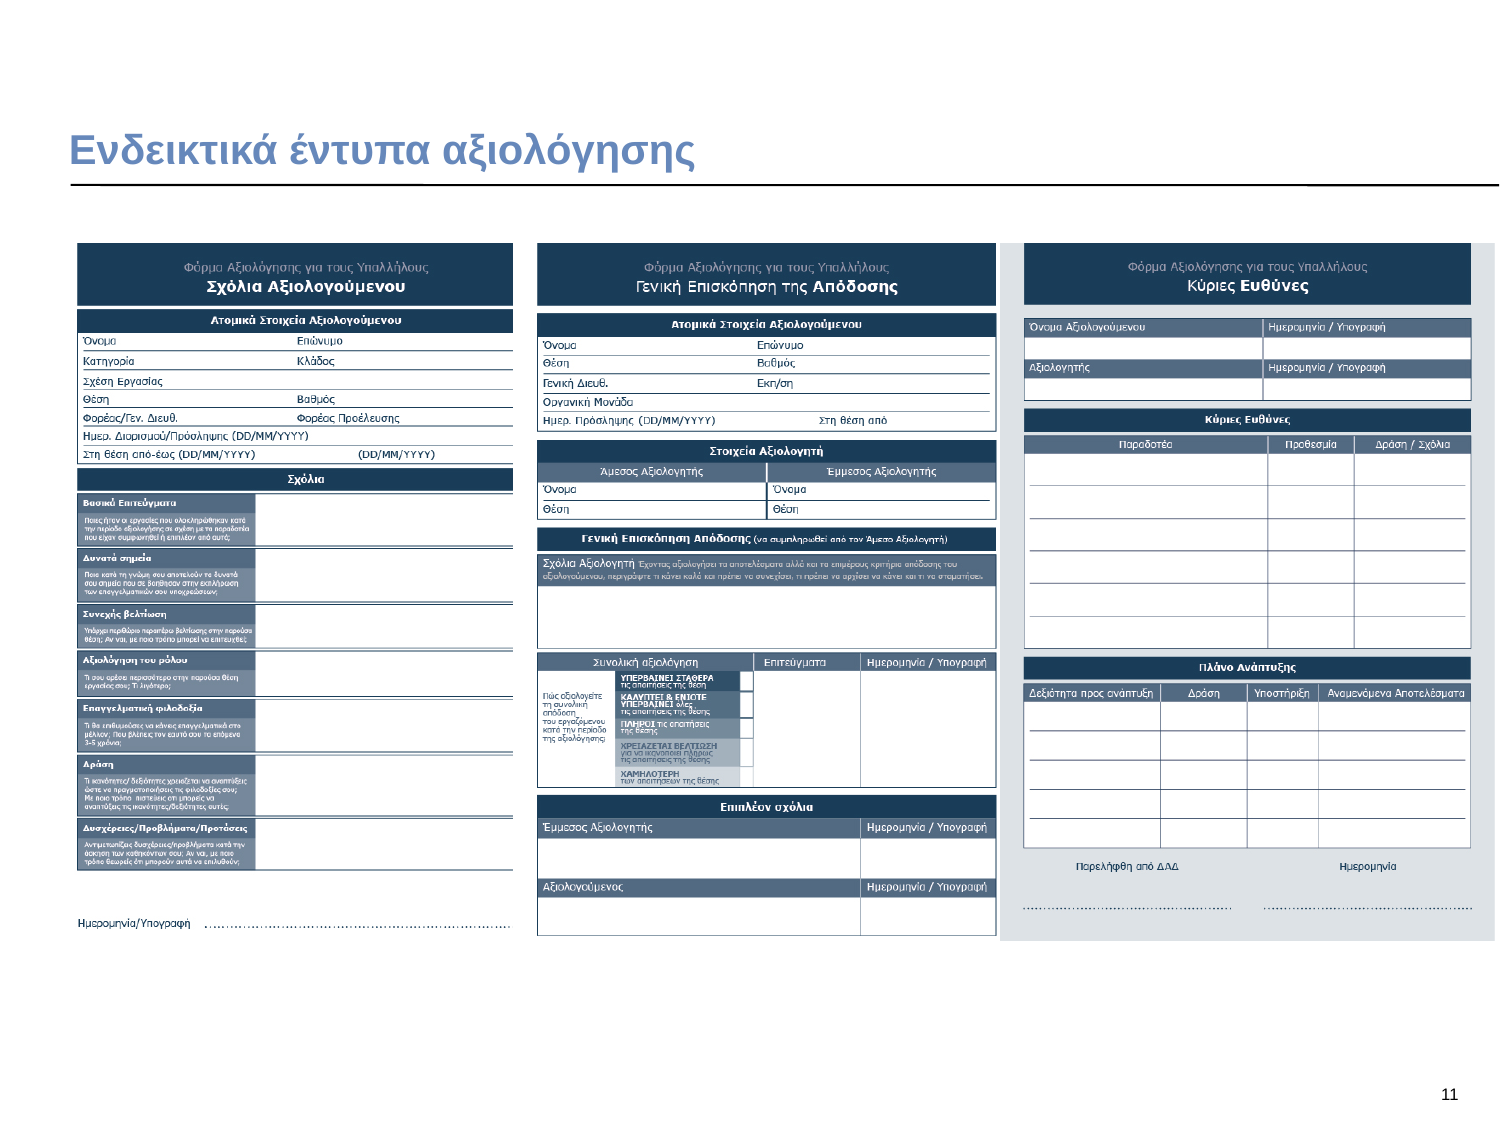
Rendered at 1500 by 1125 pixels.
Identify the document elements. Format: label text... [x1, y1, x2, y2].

title Ενδεικτικά έντυπα αξιολόγησης [69, 29, 1428, 173]
picture [52, 243, 1495, 959]
